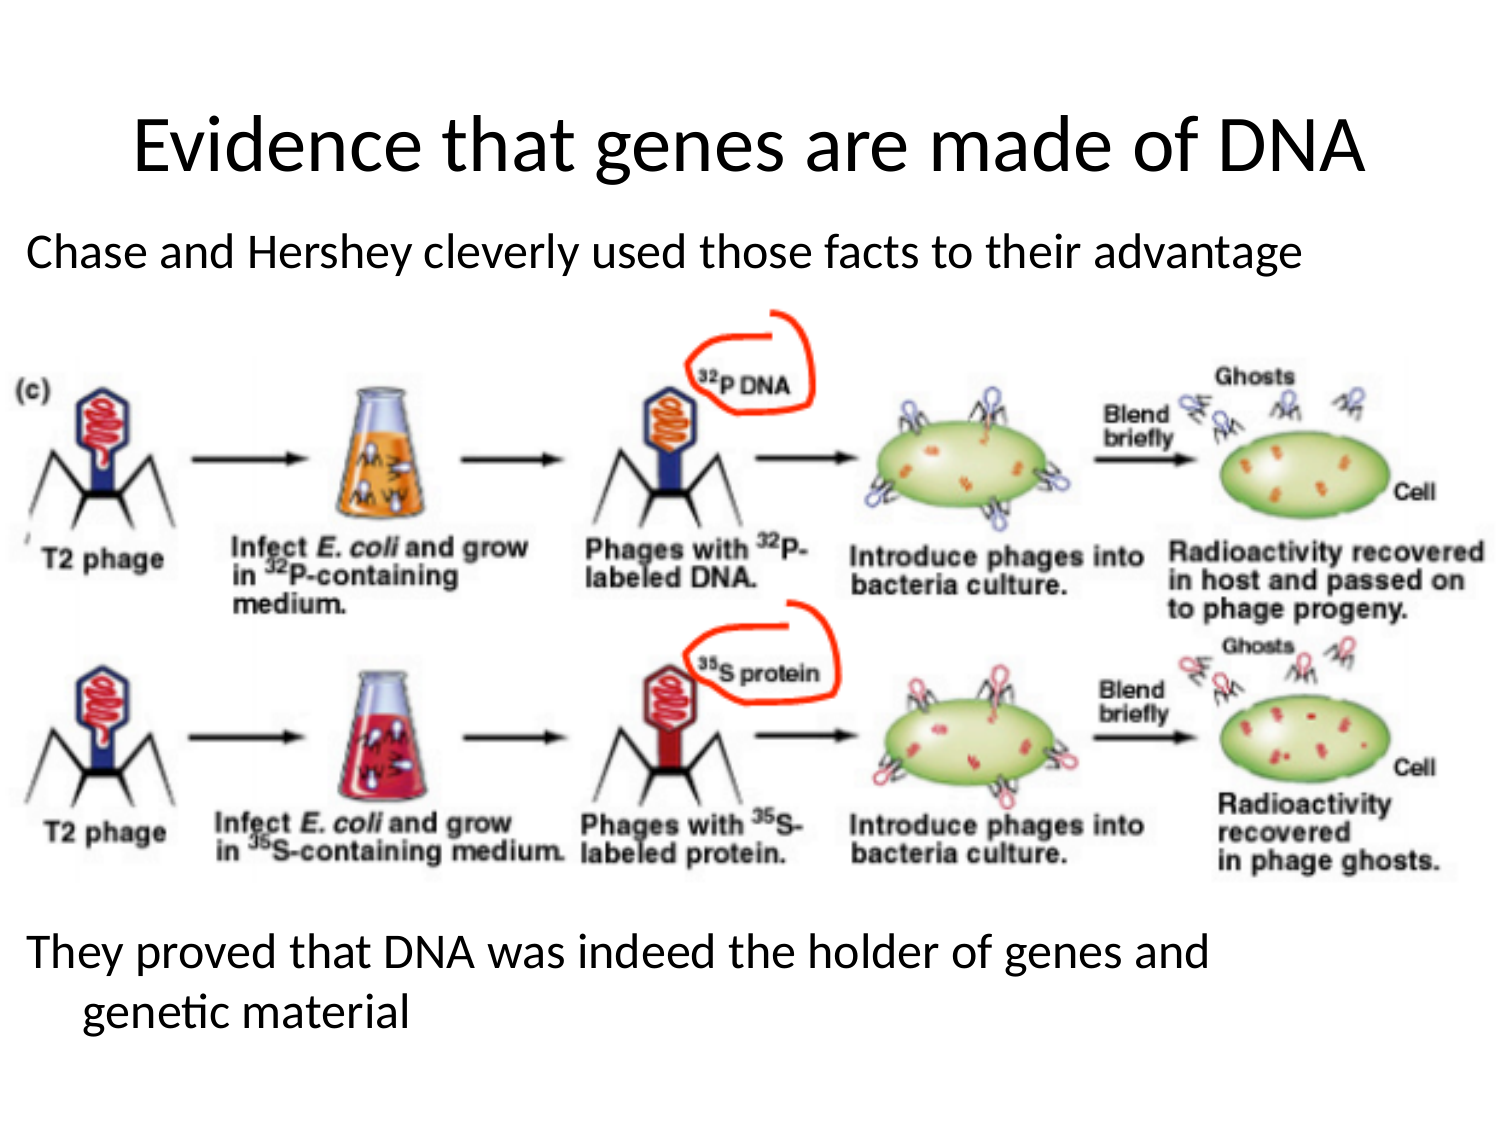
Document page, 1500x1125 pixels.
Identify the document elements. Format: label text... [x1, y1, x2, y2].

list Chase and Hershey cleverly used those facts to their advantage They proved that DNA was indeed the holder of genes and genetic material [11, 210, 1362, 279]
picture [0, 280, 1500, 885]
list Chase and Hershey cleverly used those facts to their advantage They proved that DNA was indeed the holder of genes and genetic material [11, 894, 1362, 1125]
title Evidence that genes are made of DNA [75, 45, 1425, 233]
